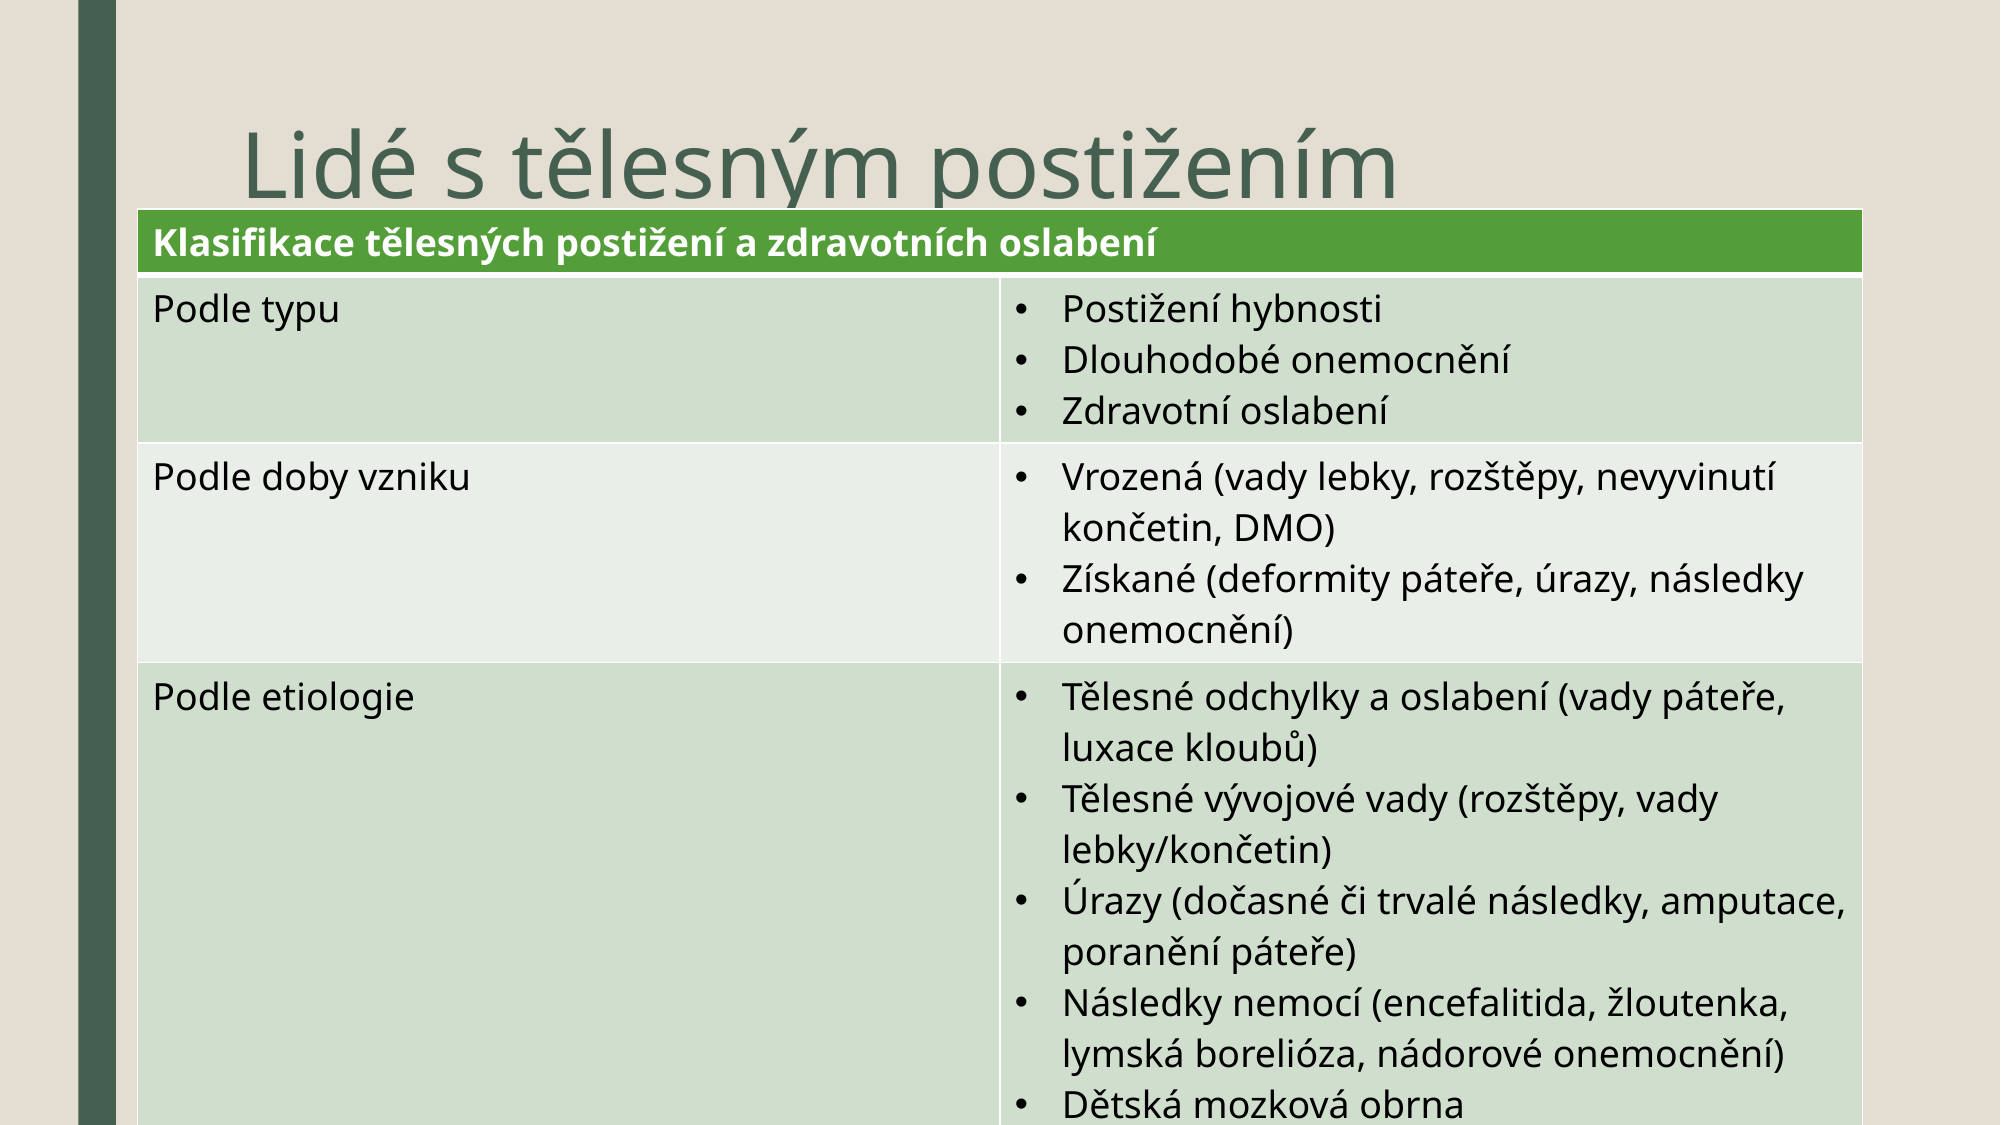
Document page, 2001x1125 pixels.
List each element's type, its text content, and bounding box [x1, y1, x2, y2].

table_cell Vrozená (vady lebky, rozštěpy, nevyvinutí končetin, DMO) Získané (deformity páteře, úrazy, následky onemocnění) [1001, 444, 1862, 662]
title Lidé s tělesným postižením [225, 112, 1800, 208]
table_cell Podle doby vzniku [138, 444, 999, 662]
table_cell Podle typu [138, 278, 999, 442]
table_header Klasifikace tělesných postižení a zdravotních oslabení [138, 210, 1862, 272]
table_cell Postižení hybnosti Dlouhodobé onemocnění Zdravotní oslabení [1001, 278, 1862, 442]
table_cell Tělesné odchylky a oslabení (vady páteře, luxace kloubů) Tělesné vývojové vady (rozštěpy, vady lebky/končetin) Úrazy (dočasné či trvalé následky, amputace, poranění páteře) Následky nemocí (encefalitida, žloutenka, lymská borelióza, nádorové onemocnění) Dětská mozková obrna Dlouhodobá onemocnění (alergie, astma, ekzémy, epilepsie) [1001, 663, 1862, 1125]
table_cell Podle etiologie [138, 663, 999, 1125]
